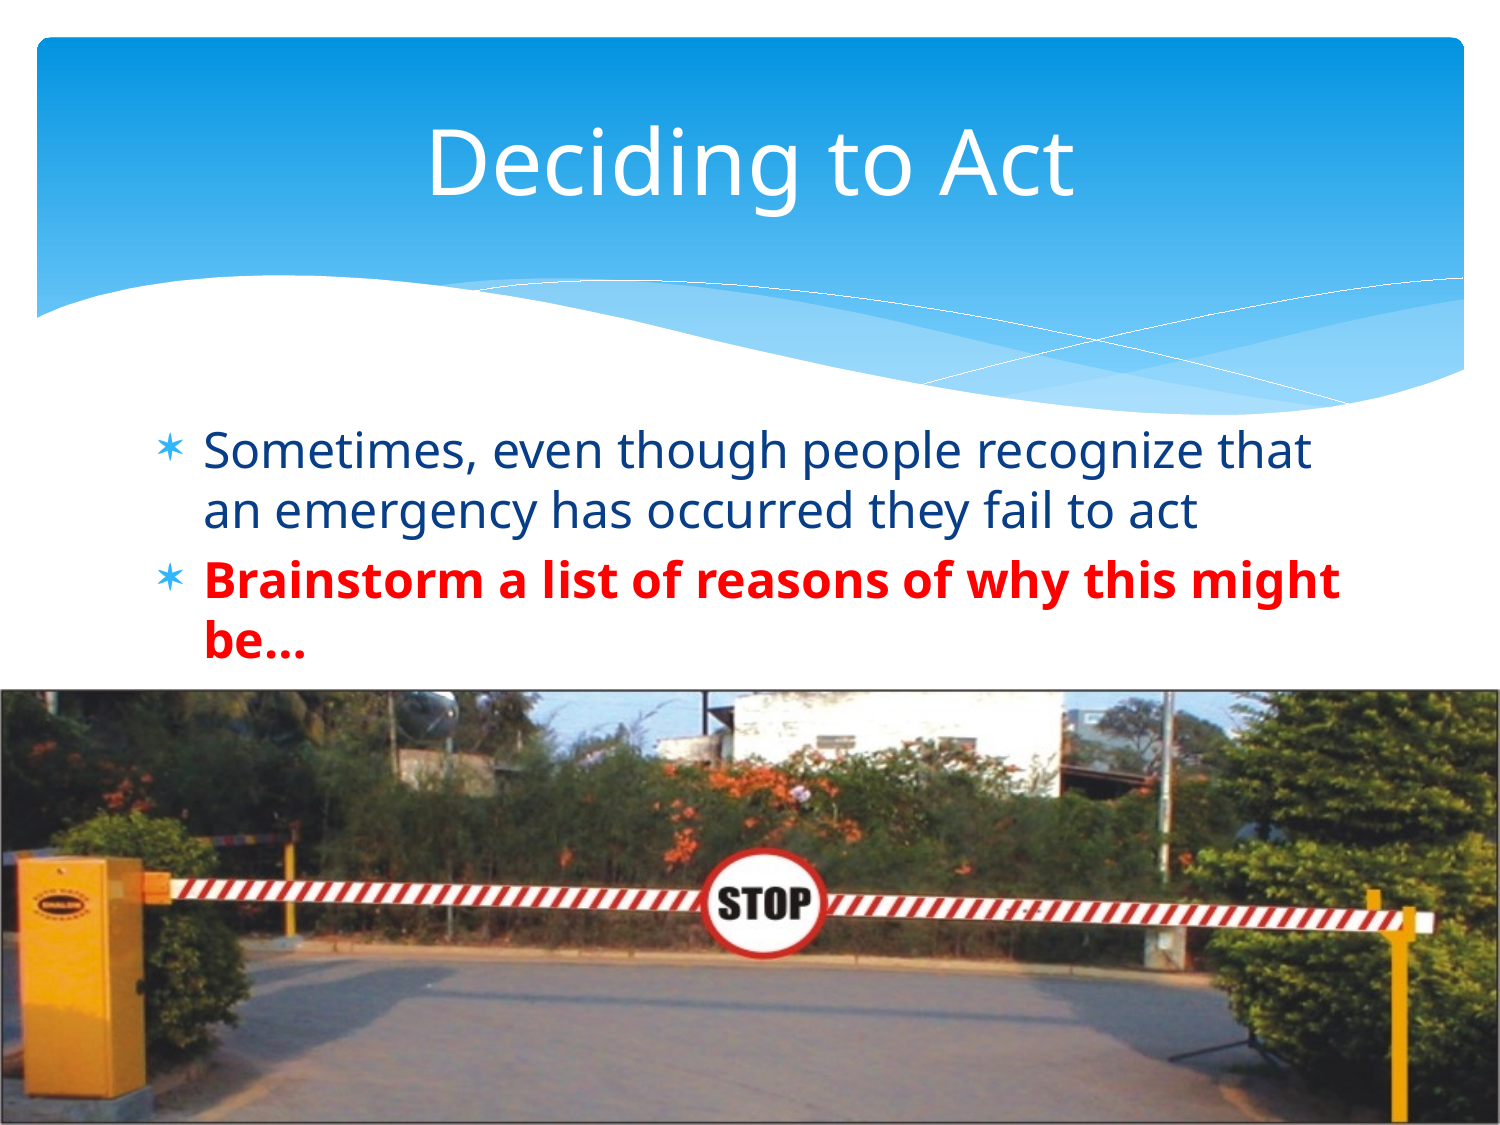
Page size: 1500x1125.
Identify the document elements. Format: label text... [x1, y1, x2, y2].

title Deciding to Act [75, 55, 1425, 261]
picture [0, 689, 1500, 1125]
list Sometimes, even though people recognize that an emergency has occurred they fail to act Brainstorm a list of reasons of why this might be… [143, 410, 1359, 687]
